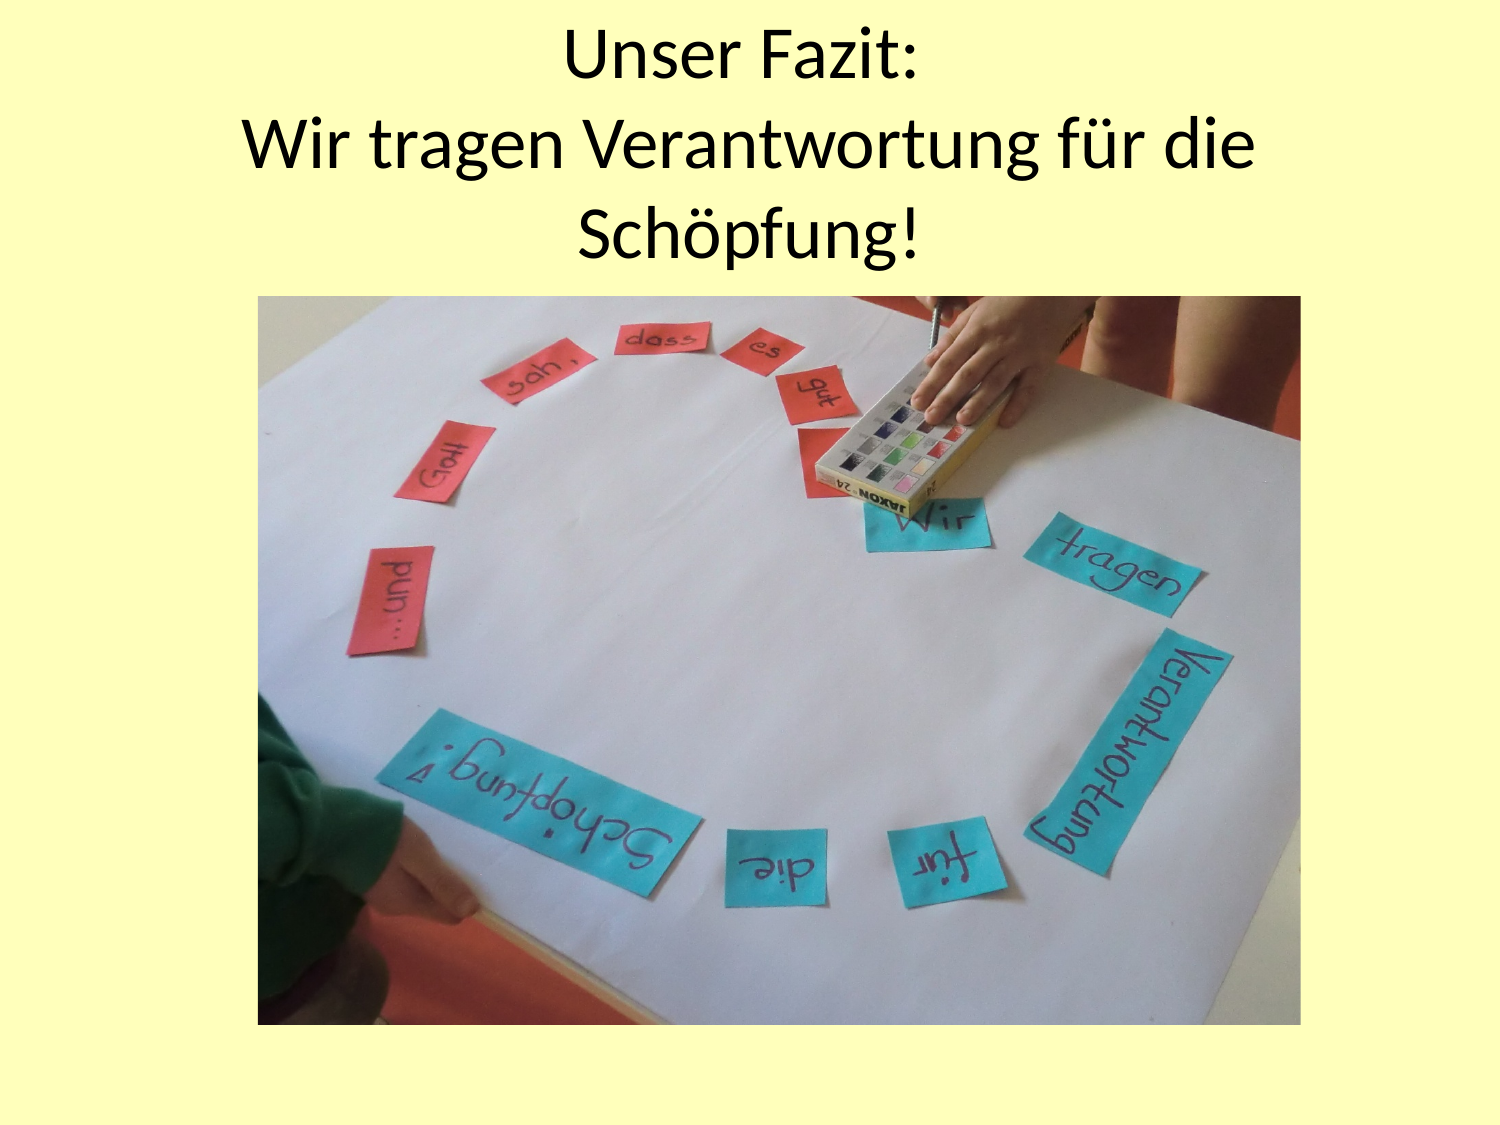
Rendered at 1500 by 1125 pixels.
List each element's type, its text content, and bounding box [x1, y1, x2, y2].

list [257, 296, 1302, 1026]
title Unser Fazit: Wir tragen Verantwortung für die Schöpfung! [75, 45, 1425, 233]
